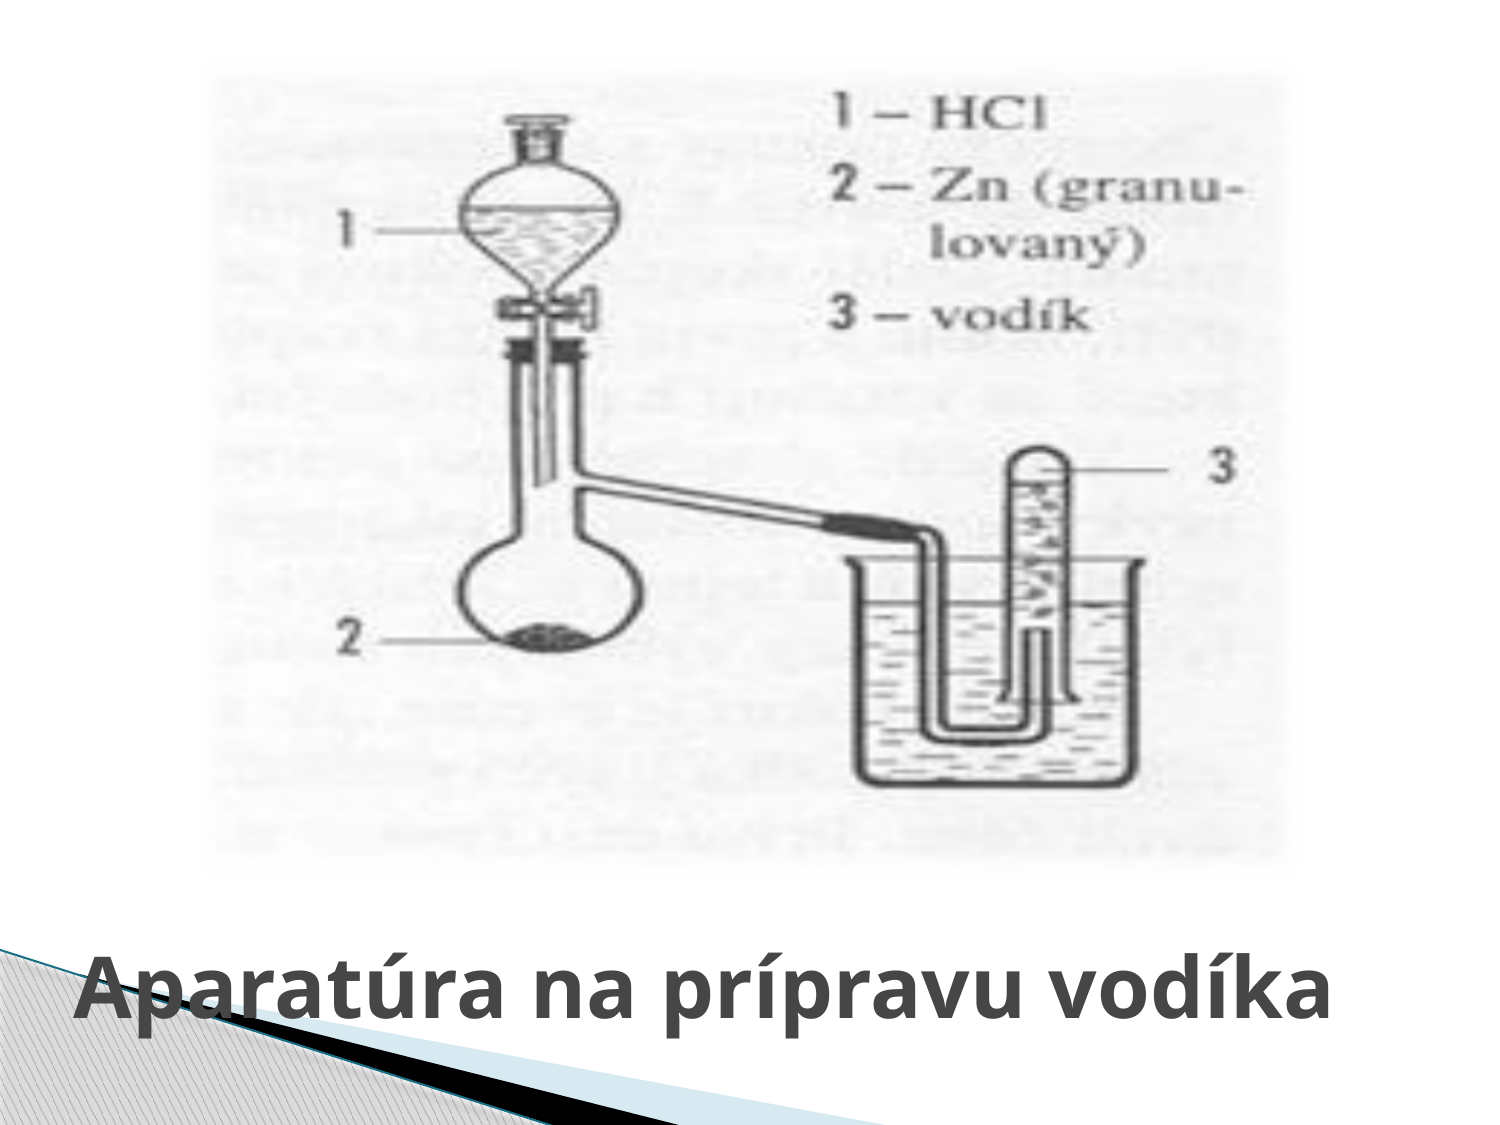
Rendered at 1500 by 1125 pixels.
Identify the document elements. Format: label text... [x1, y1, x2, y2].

title Aparatúra na prípravu vodíka [58, 890, 1409, 1079]
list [198, 58, 1301, 880]
